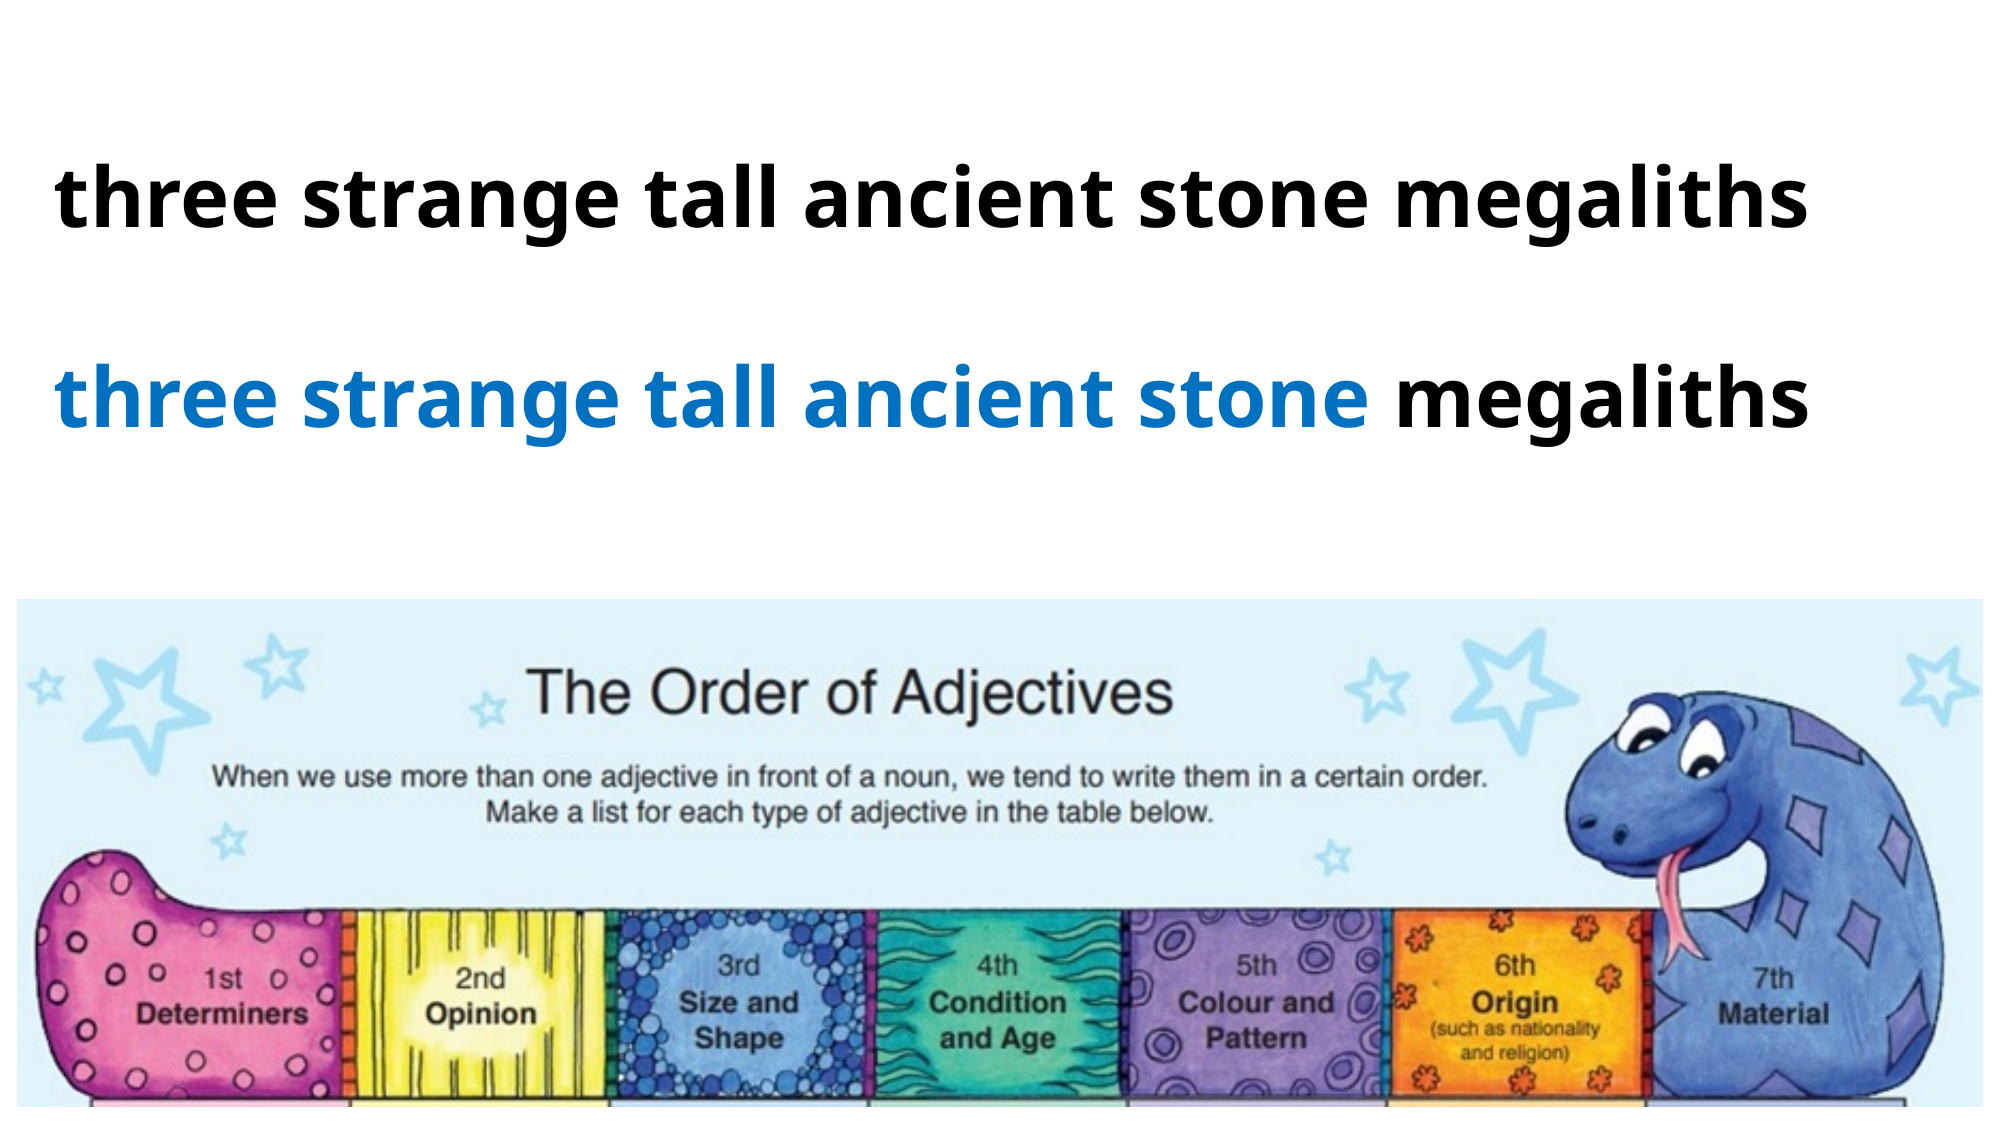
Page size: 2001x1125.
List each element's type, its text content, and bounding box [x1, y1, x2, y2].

text_box three strange tall ancient stone megaliths three strange tall ancient stone megaliths [17, 136, 2000, 452]
picture [17, 599, 1983, 1107]
